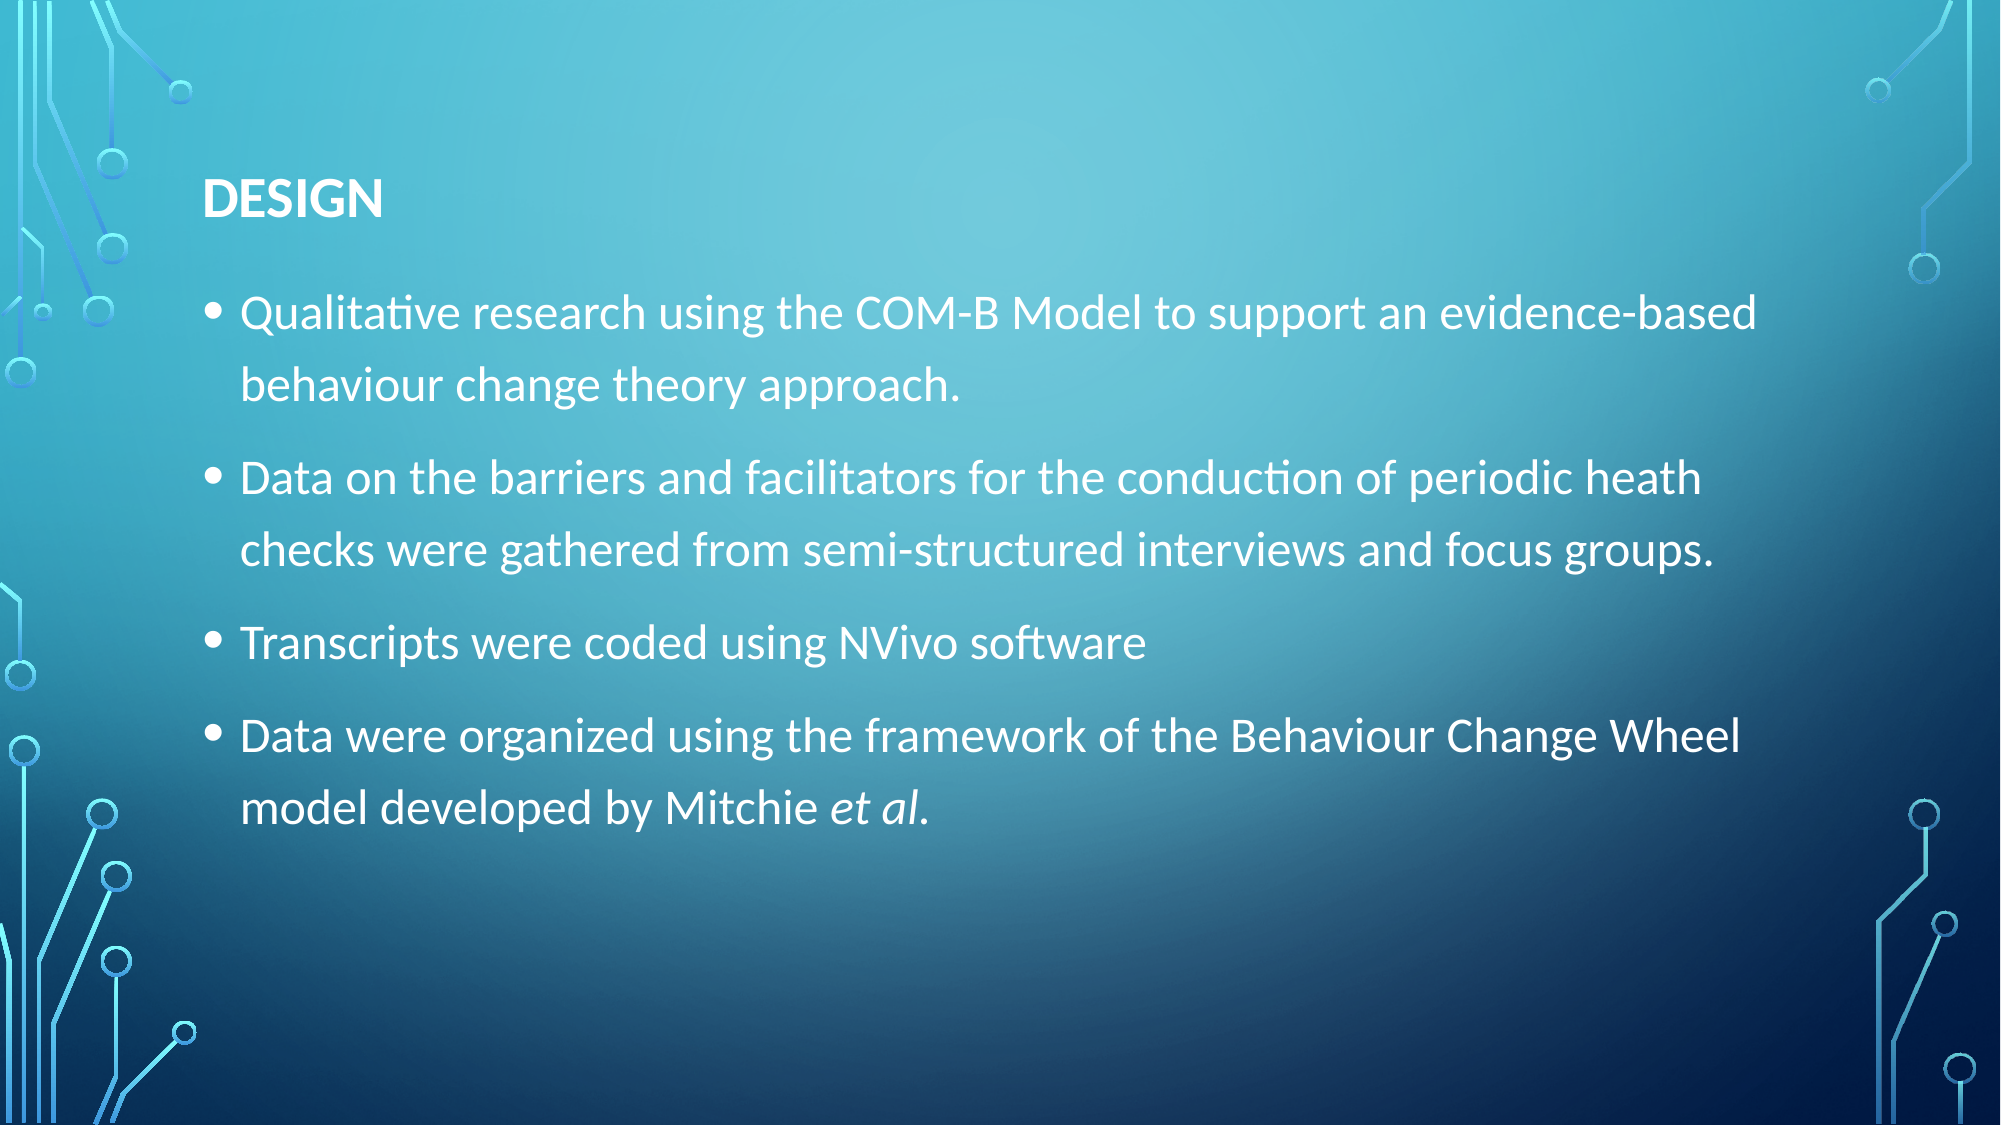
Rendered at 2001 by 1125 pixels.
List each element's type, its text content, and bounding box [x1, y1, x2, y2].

title design [187, 136, 1813, 260]
list Qualitative research using the COM-B Model to support an evidence-based behaviour change theory approach. Data on the barriers and facilitators for the conduction of periodic heath checks were gathered from semi-structured interviews and focus groups. Transcripts were coded using NVivo software Data were organized using the framework of the Behaviour Change Wheel model developed by Mitchie et al. [187, 260, 1813, 1125]
